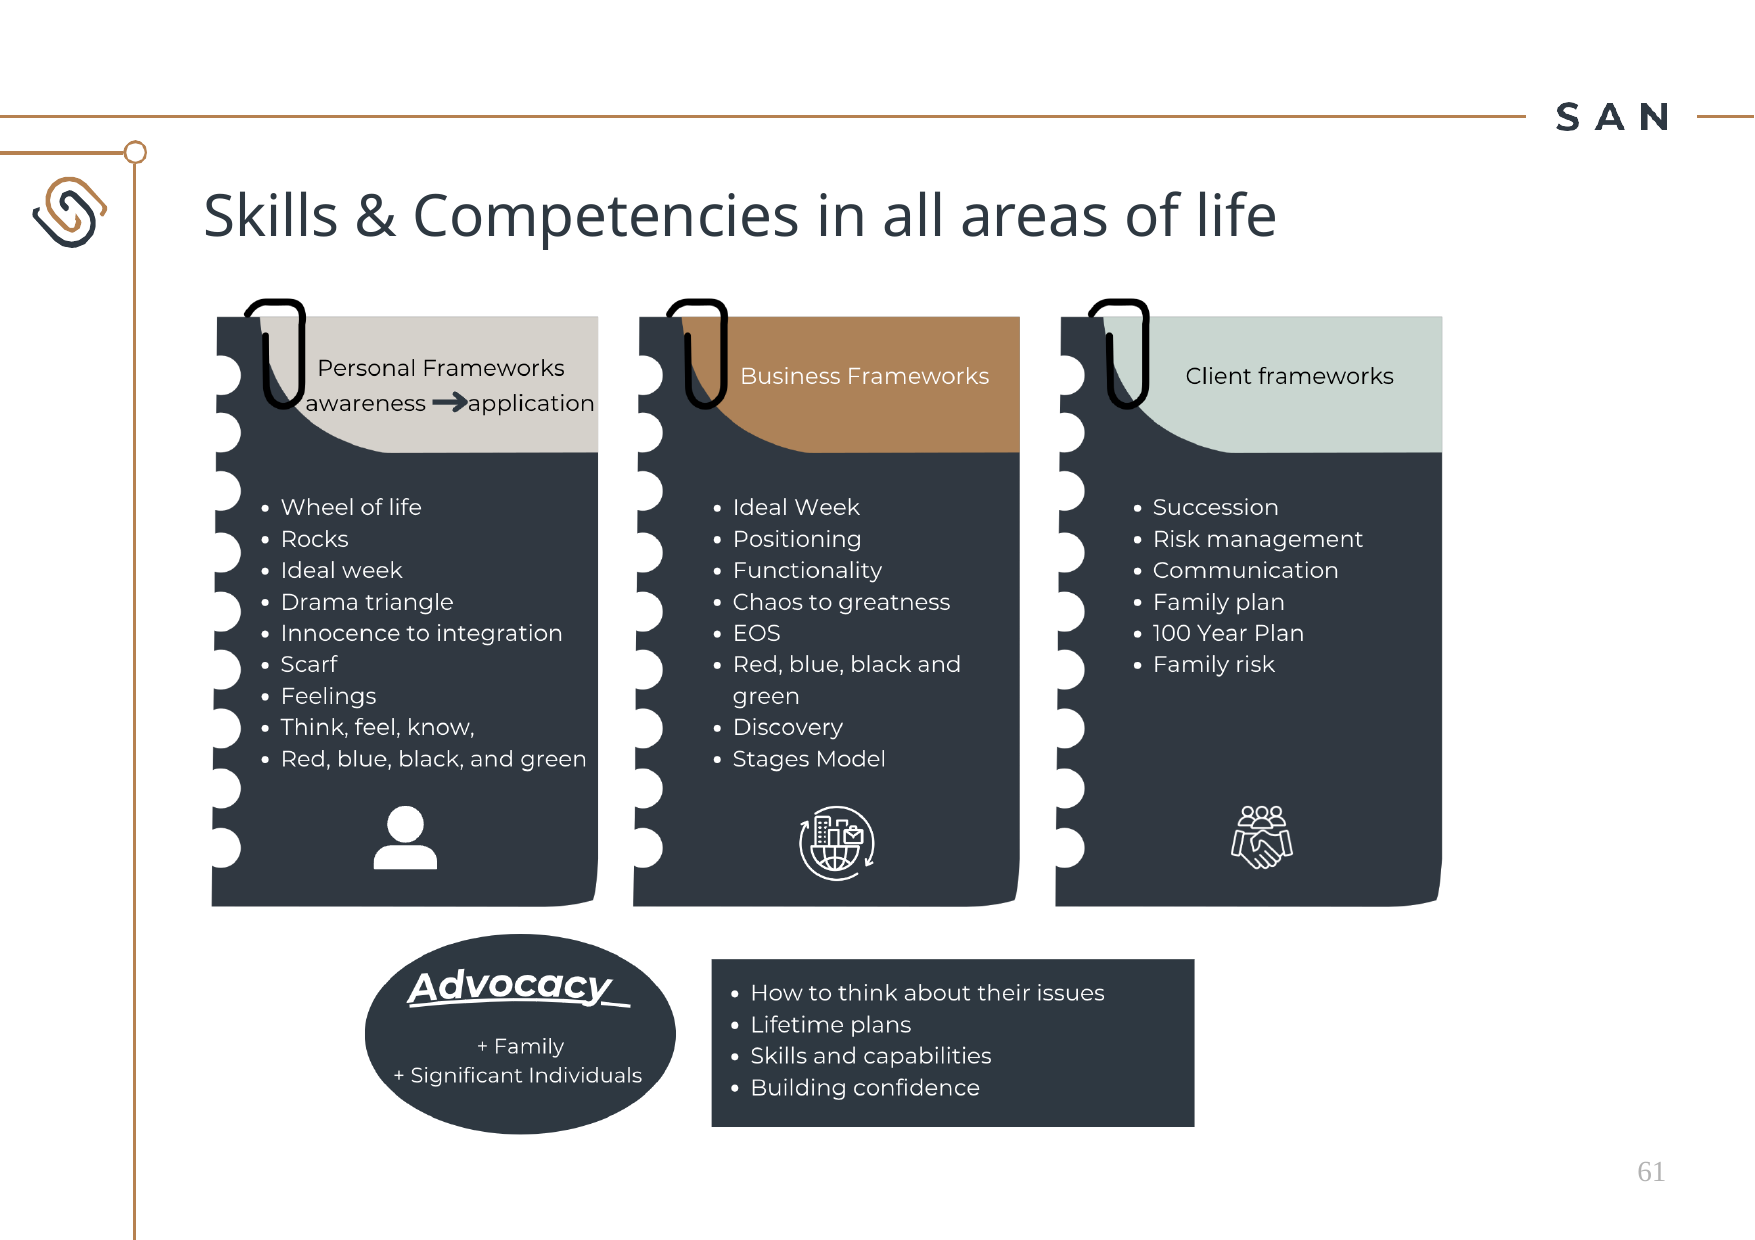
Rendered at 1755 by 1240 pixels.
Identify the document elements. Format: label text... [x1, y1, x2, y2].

picture [123, 140, 147, 164]
picture [202, 281, 1478, 1141]
picture [1556, 102, 1579, 131]
picture [1594, 103, 1625, 130]
picture [1641, 103, 1667, 130]
title Skills & Competencies in all areas of life [201, 175, 1390, 281]
slide_number 61 [1263, 1152, 1667, 1215]
